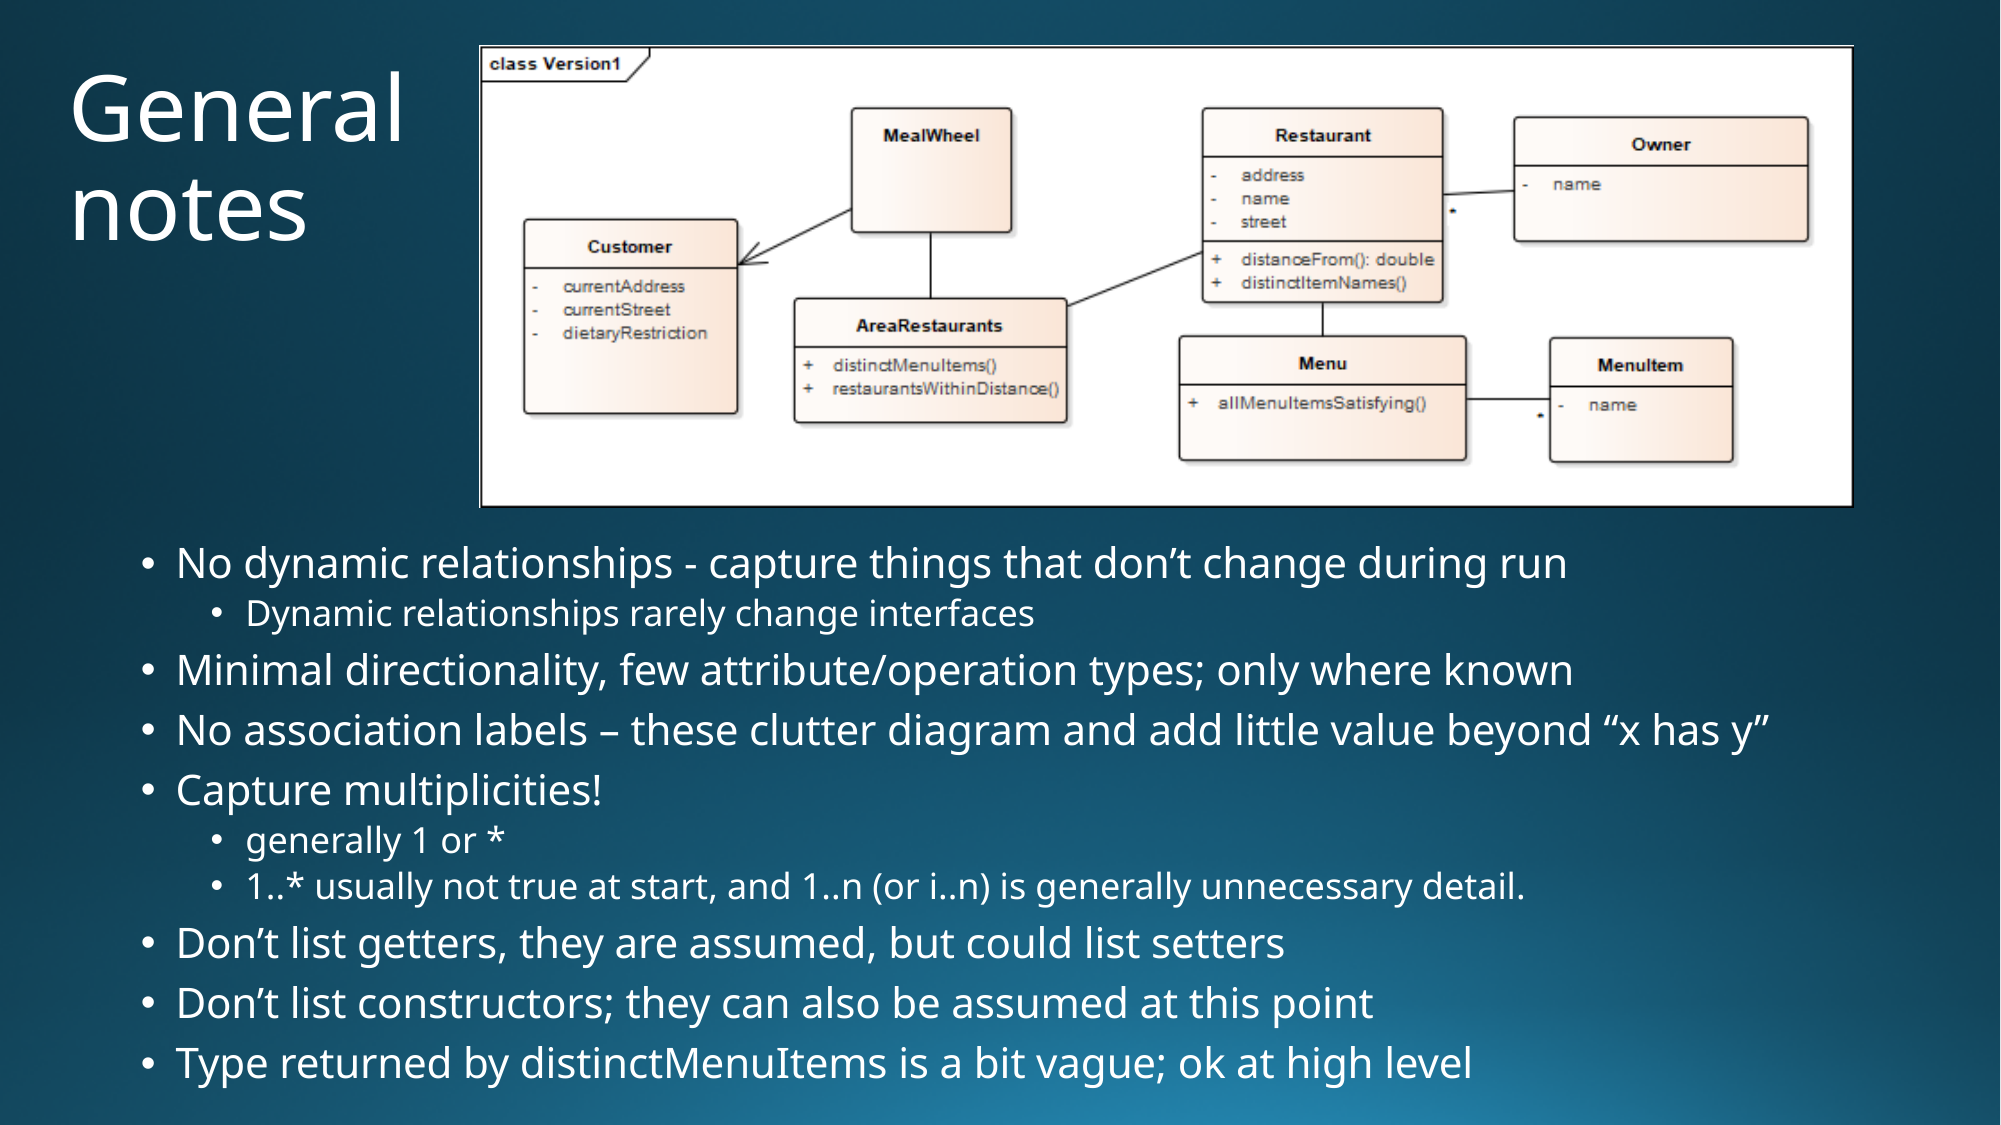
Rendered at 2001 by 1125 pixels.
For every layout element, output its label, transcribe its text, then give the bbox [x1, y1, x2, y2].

list No dynamic relationships - capture things that don’t change during run Dynamic relationships rarely change interfaces Minimal directionality, few attribute/operation types; only where known No association labels – these clutter diagram and add little value beyond “x has y” Capture multiplicities! generally 1 or * 1..* usually not true at start, and 1..n (or i..n) is generally unnecessary detail. Don’t list getters, they are assumed, but could list setters Don’t list constructors; they can also be assumed at this point Type returned by distinctMenuItems is a bit vague; ok at high level [125, 535, 1935, 1102]
title General notes [53, 47, 459, 277]
picture [0, 0, 2001, 1125]
